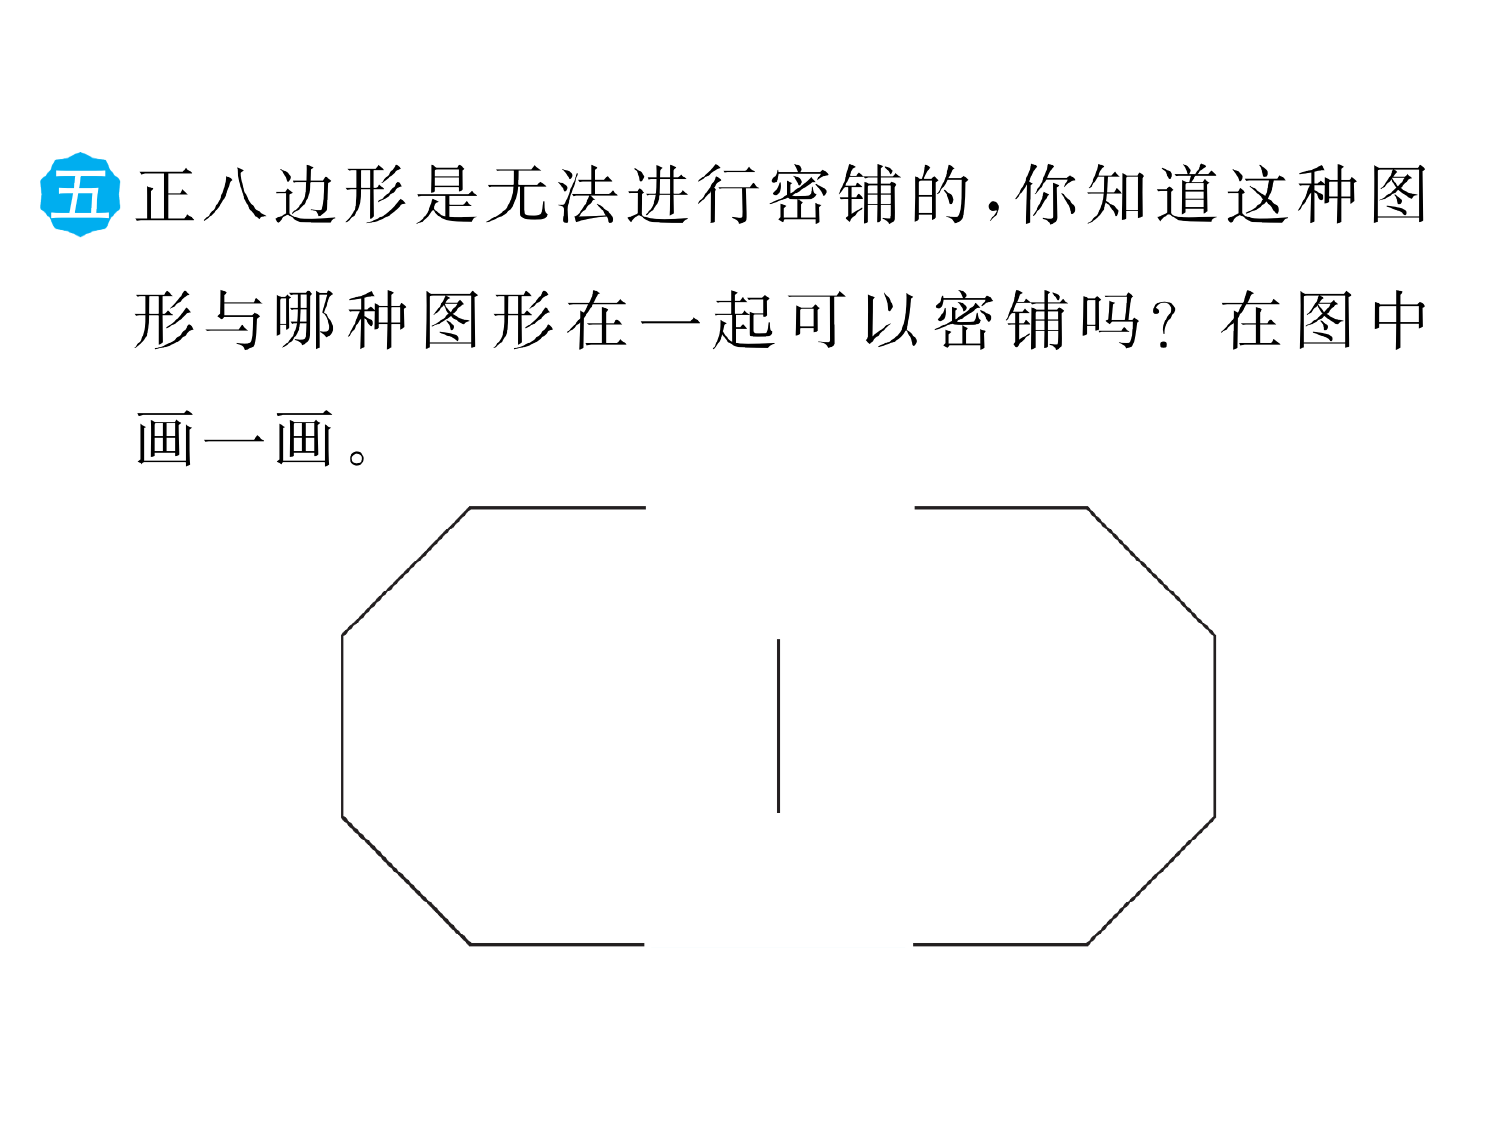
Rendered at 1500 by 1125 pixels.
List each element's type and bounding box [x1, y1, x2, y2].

picture [35, 125, 1500, 1106]
